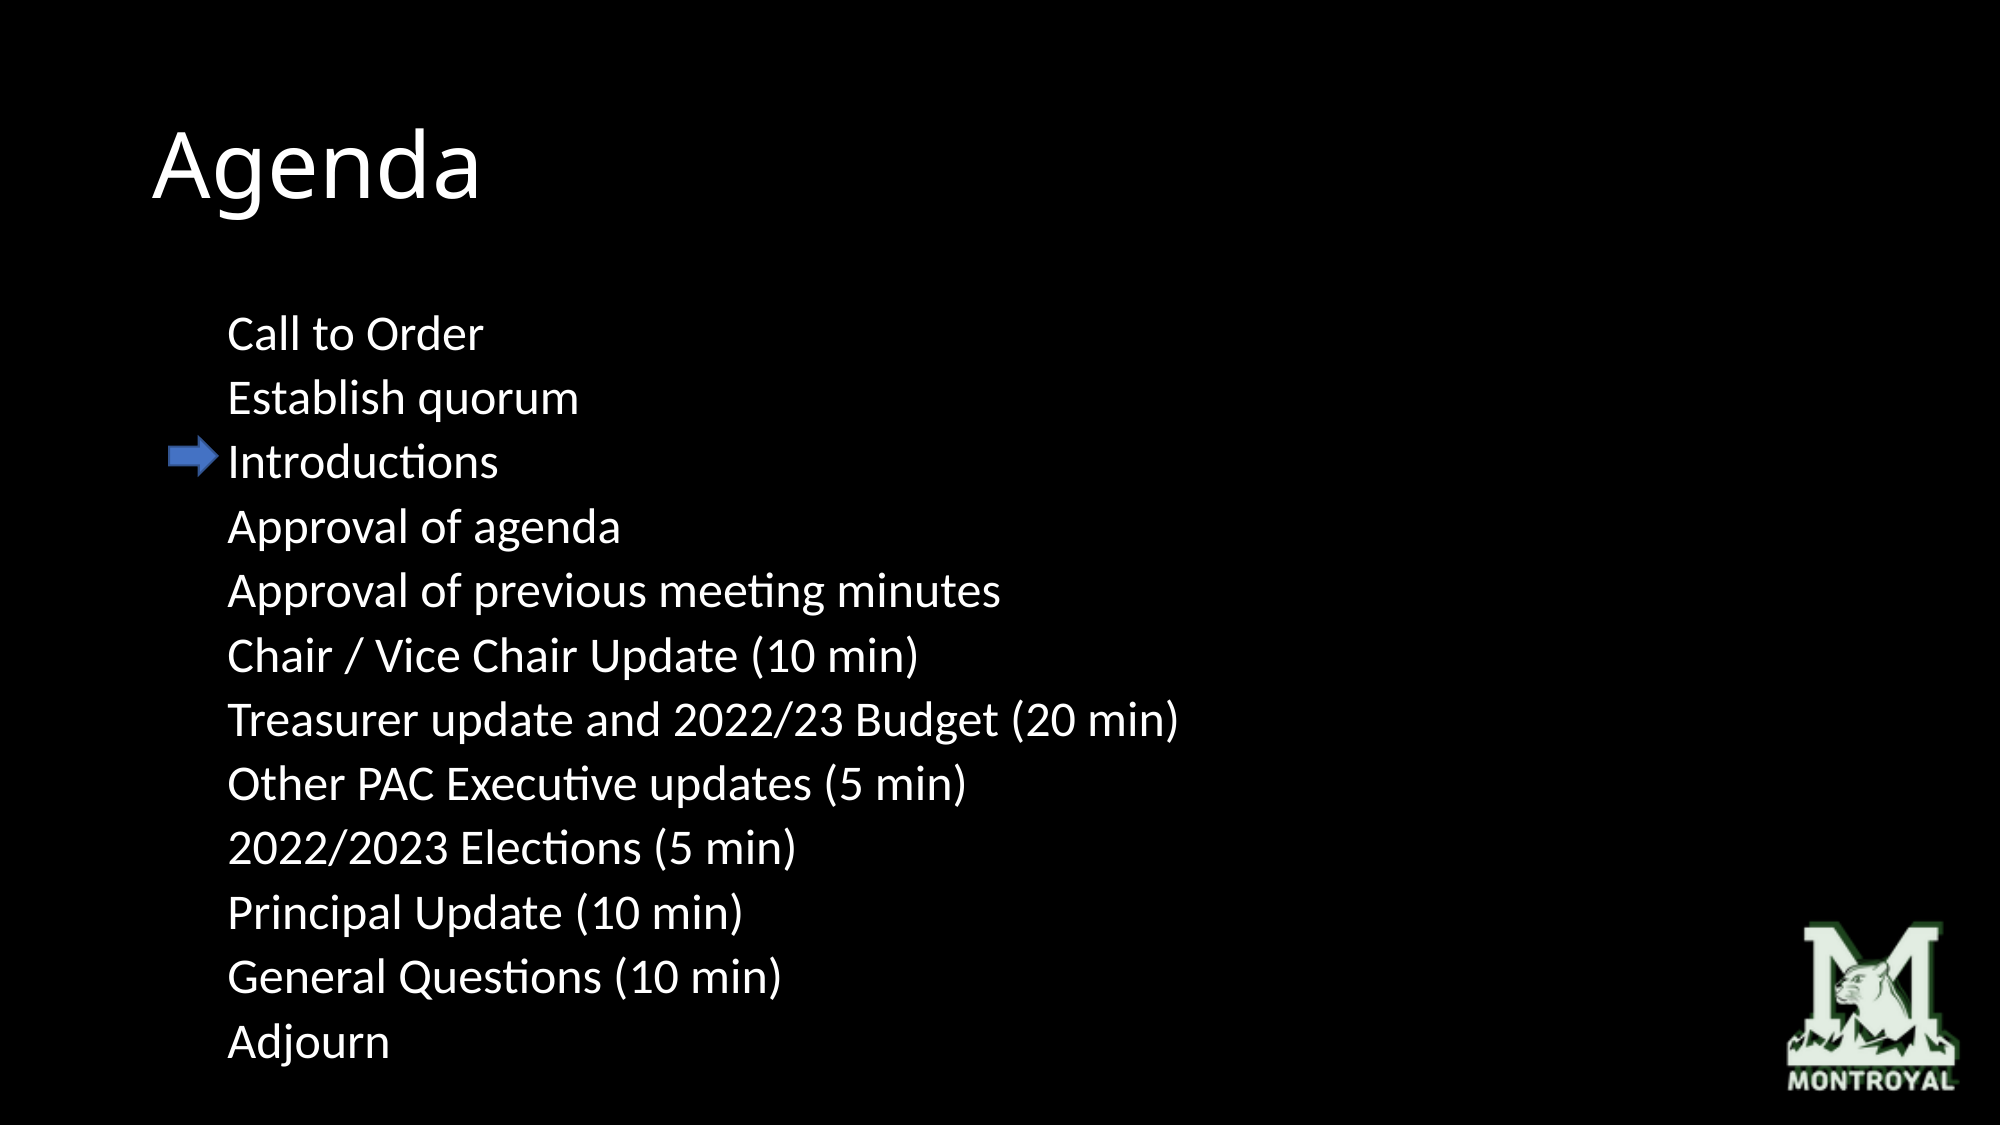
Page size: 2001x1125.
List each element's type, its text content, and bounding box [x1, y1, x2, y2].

list Call to Order Establish quorum Introductions Approval of agenda Approval of previous meeting minutes Chair / Vice Chair Update (10 min) Treasurer update and 2022/23 Budget (20 min) Other PAC Executive updates (5 min) 2022/2023 Elections (5 min) Principal Update (10 min) General Questions (10 min) Adjourn [137, 299, 1863, 1092]
title Agenda [137, 59, 1863, 278]
picture [1863, 913, 1969, 1092]
text_box [168, 434, 220, 478]
